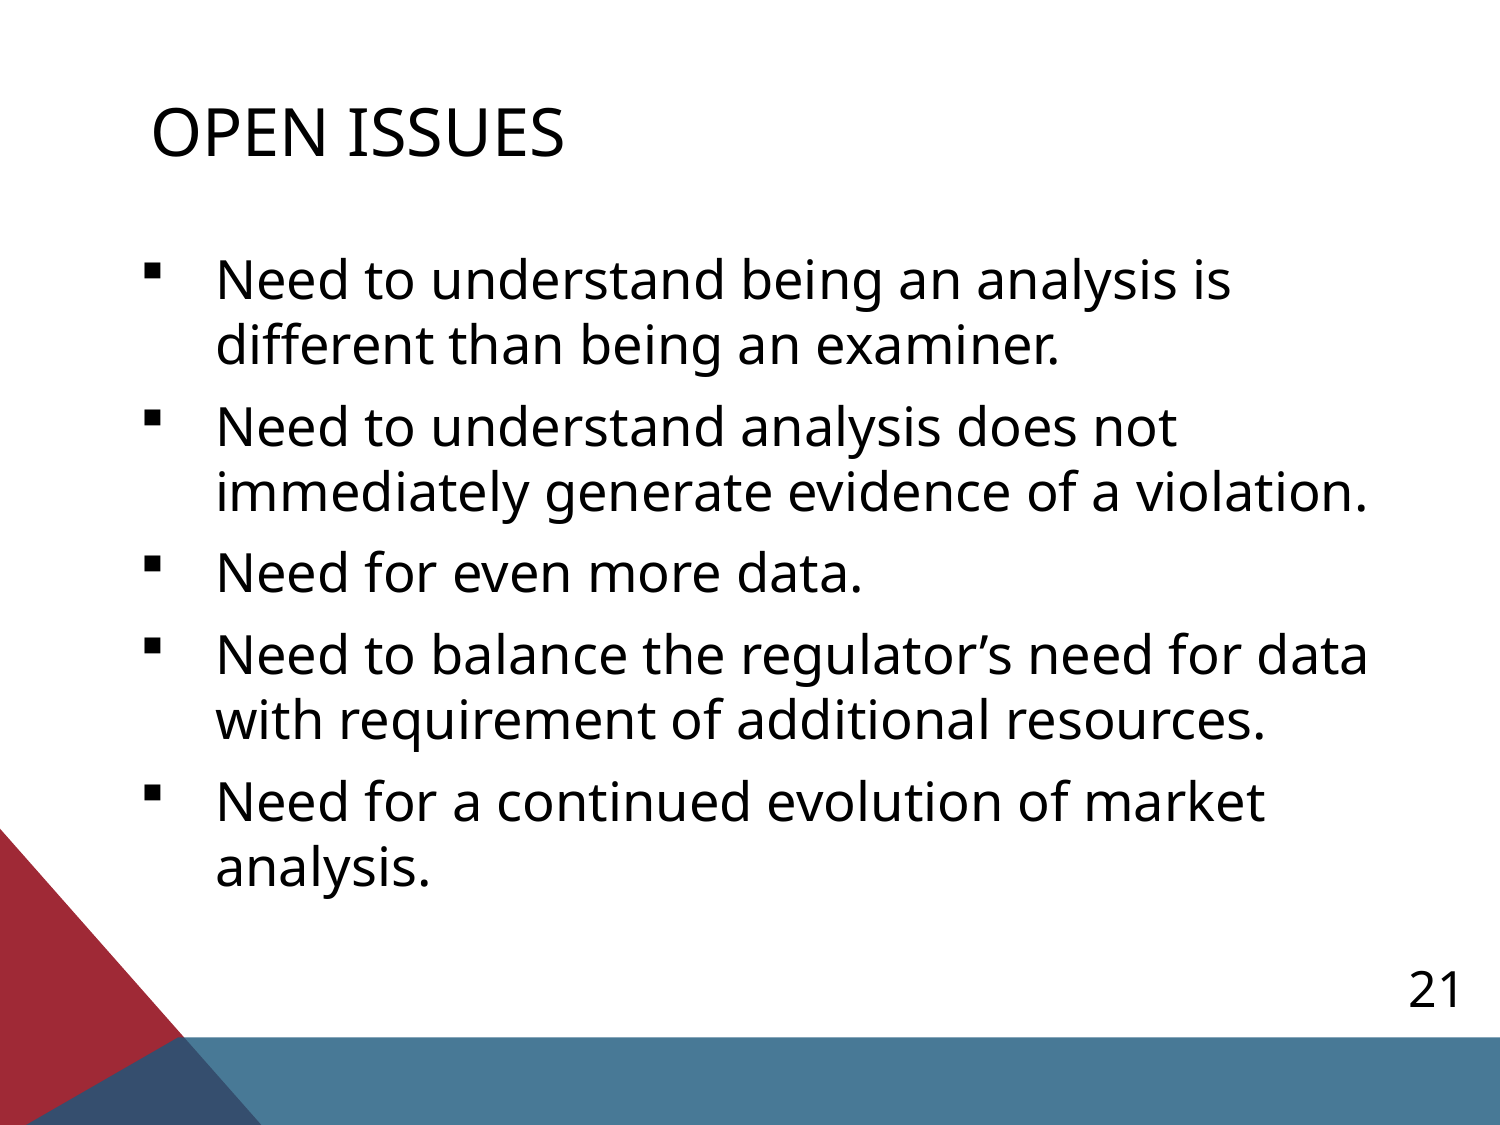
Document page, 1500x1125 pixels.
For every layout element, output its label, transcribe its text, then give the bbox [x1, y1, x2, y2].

list Need to understand being an analysis is different than being an examiner. Need to understand analysis does not immediately generate evidence of a violation. Need for even more data. Need to balance the regulator’s need for data with requirement of additional resources. Need for a continued evolution of market analysis. [125, 237, 1388, 938]
title Open issues [135, 84, 1369, 175]
slide_number 21 [1385, 948, 1490, 1035]
